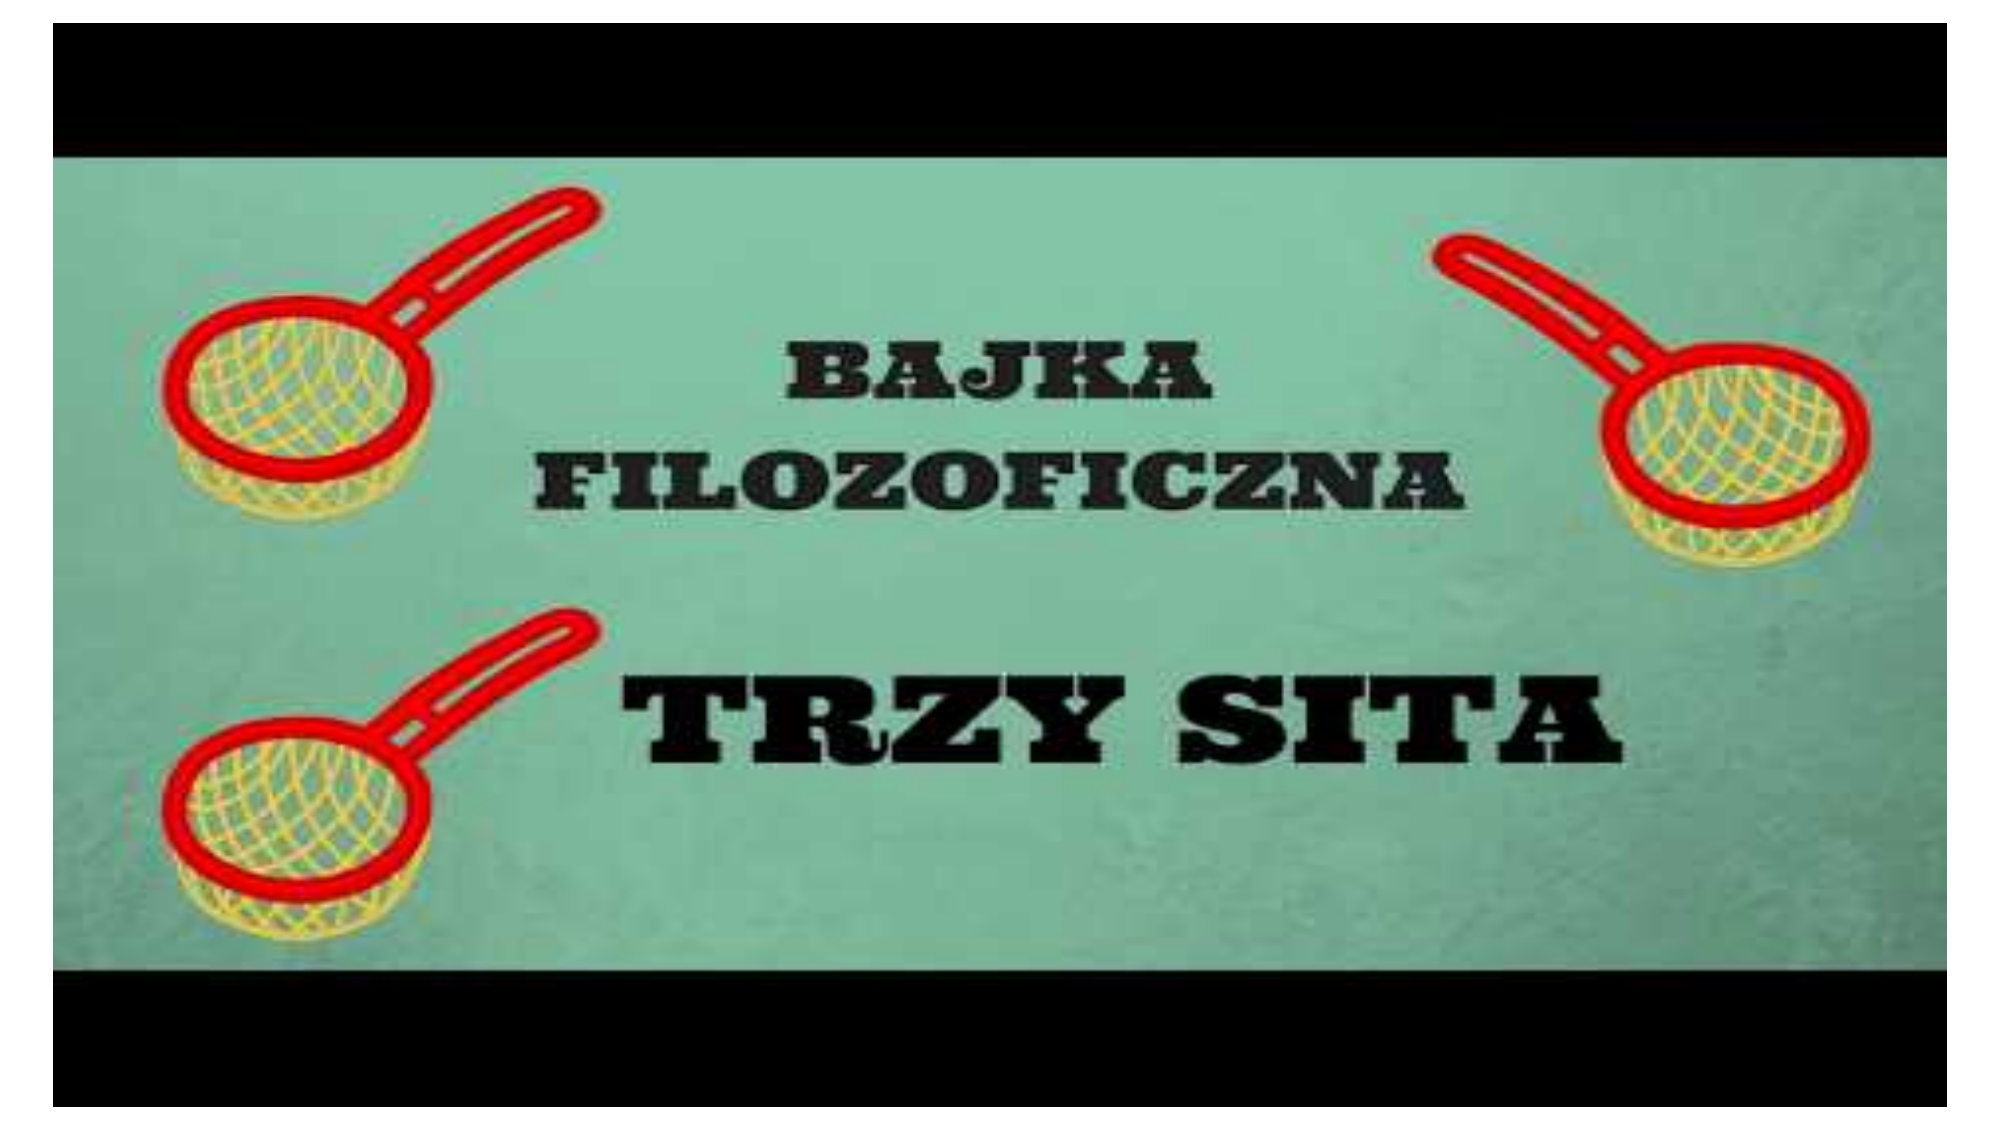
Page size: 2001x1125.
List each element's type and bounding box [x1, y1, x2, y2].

list [53, 22, 1947, 1108]
